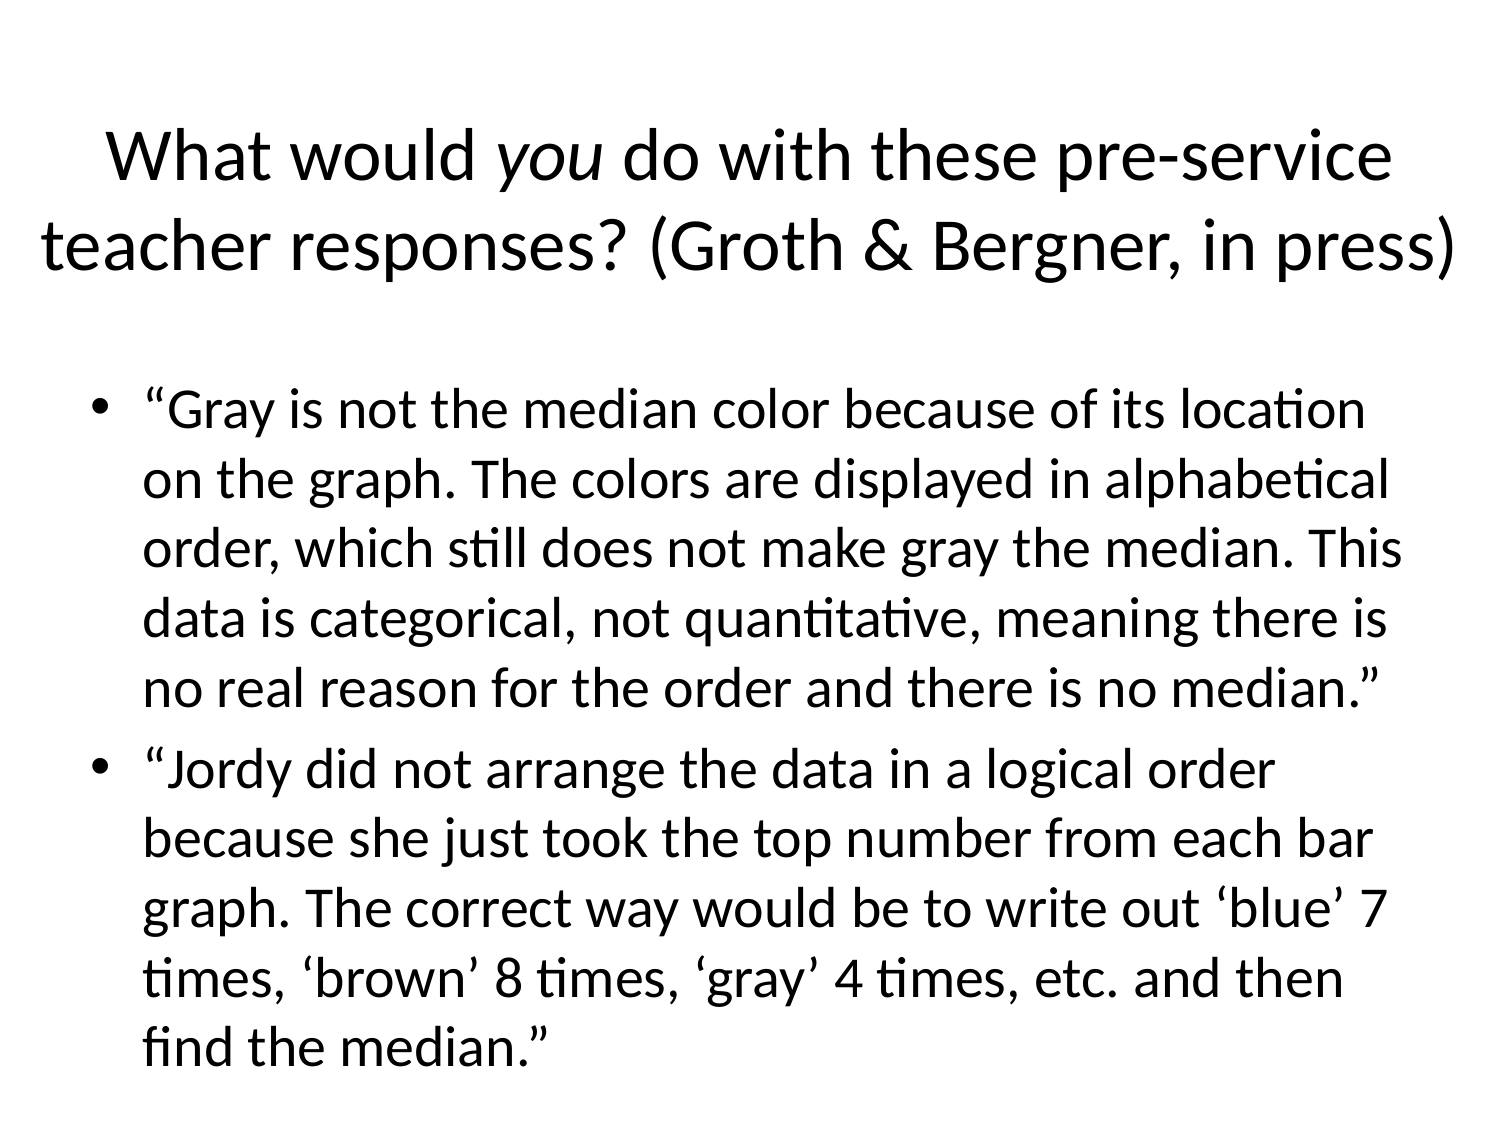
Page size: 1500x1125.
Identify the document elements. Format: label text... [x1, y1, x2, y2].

list “Gray is not the median color because of its location on the graph. The colors are displayed in alphabetical order, which still does not make gray the median. This data is categorical, not quantitative, meaning there is no real reason for the order and there is no median.” “Jordy did not arrange the data in a logical order because she just took the top number from each bar graph. The correct way would be to write out ‘blue’ 7 times, ‘brown’ 8 times, ‘gray’ 4 times, etc. and then find the median.” [75, 362, 1425, 1106]
title What would you do with these pre-service teacher responses? (Groth & Bergner, in press) [0, 101, 1500, 289]
